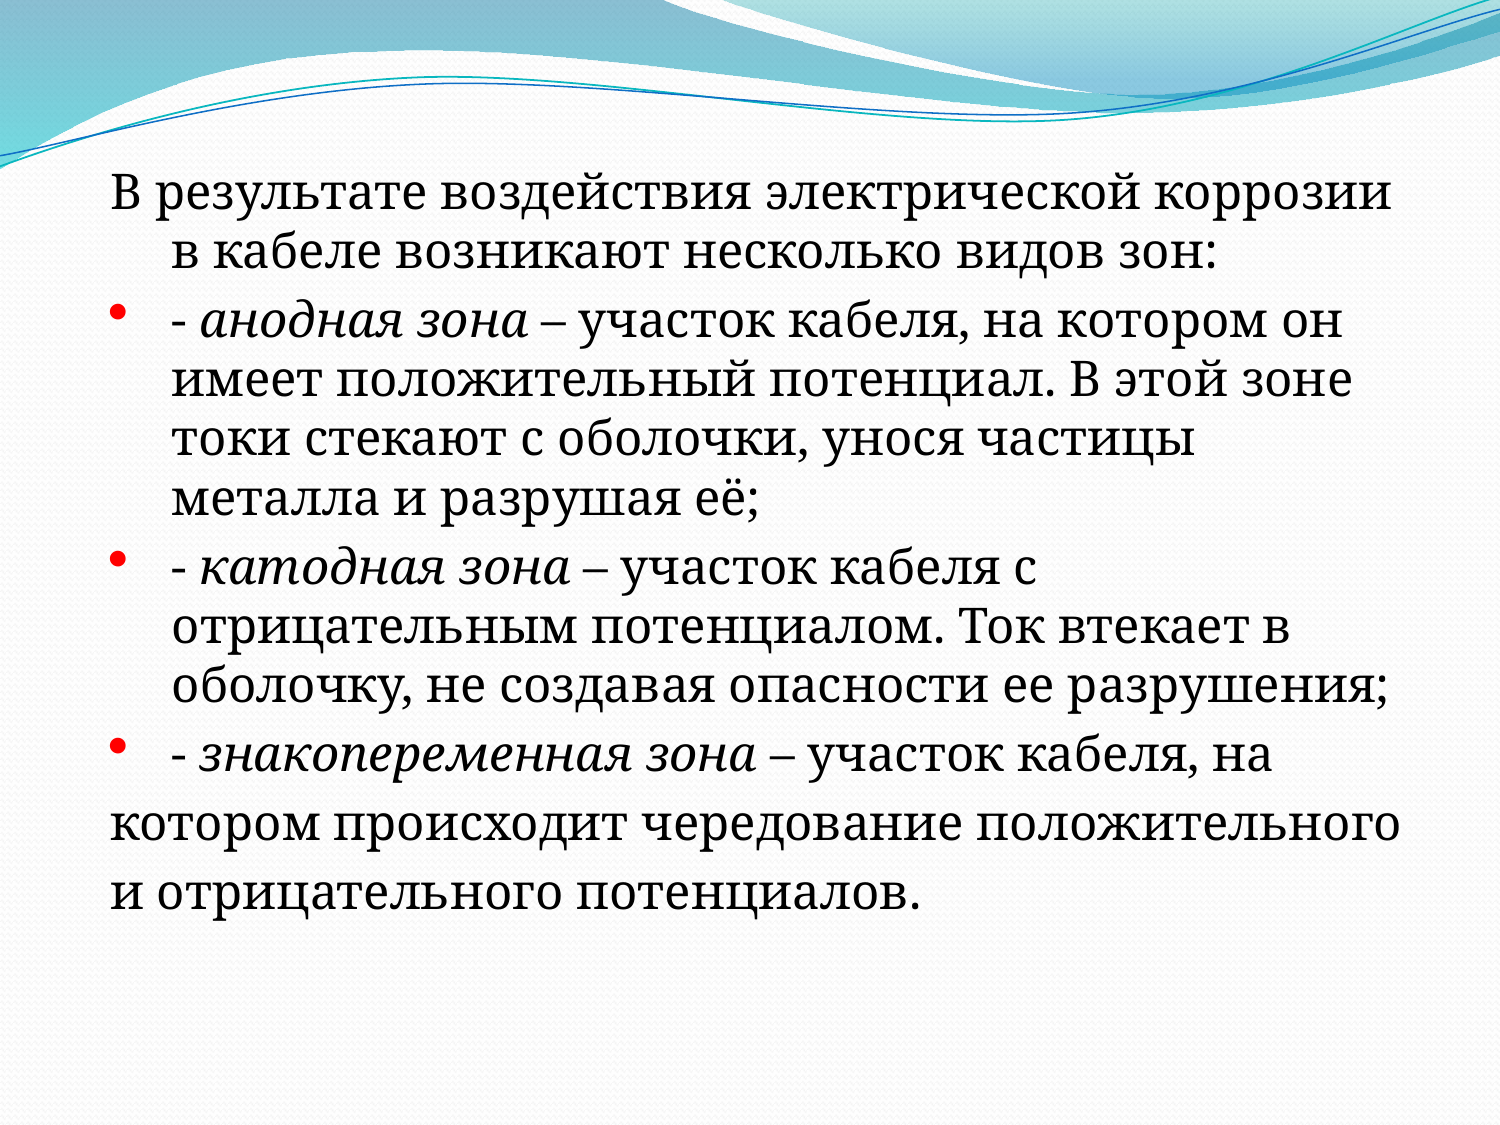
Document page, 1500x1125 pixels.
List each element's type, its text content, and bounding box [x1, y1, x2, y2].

list В результате воздействия электрической коррозии в кабеле возникают несколько видов зон: - анодная зона – участок кабеля, на котором он имеет положительный потенциал. В этой зоне токи стекают с оболочки, унося частицы металла и разрушая её; - катодная зона – участок кабеля с отрицательным потенциалом. Ток втекает в оболочку, не создавая опасности ее разрушения; - знакопеременная зона – участок кабеля, на котором происходит чередование положительного и отрицательного потенциалов. [75, 152, 1425, 1038]
